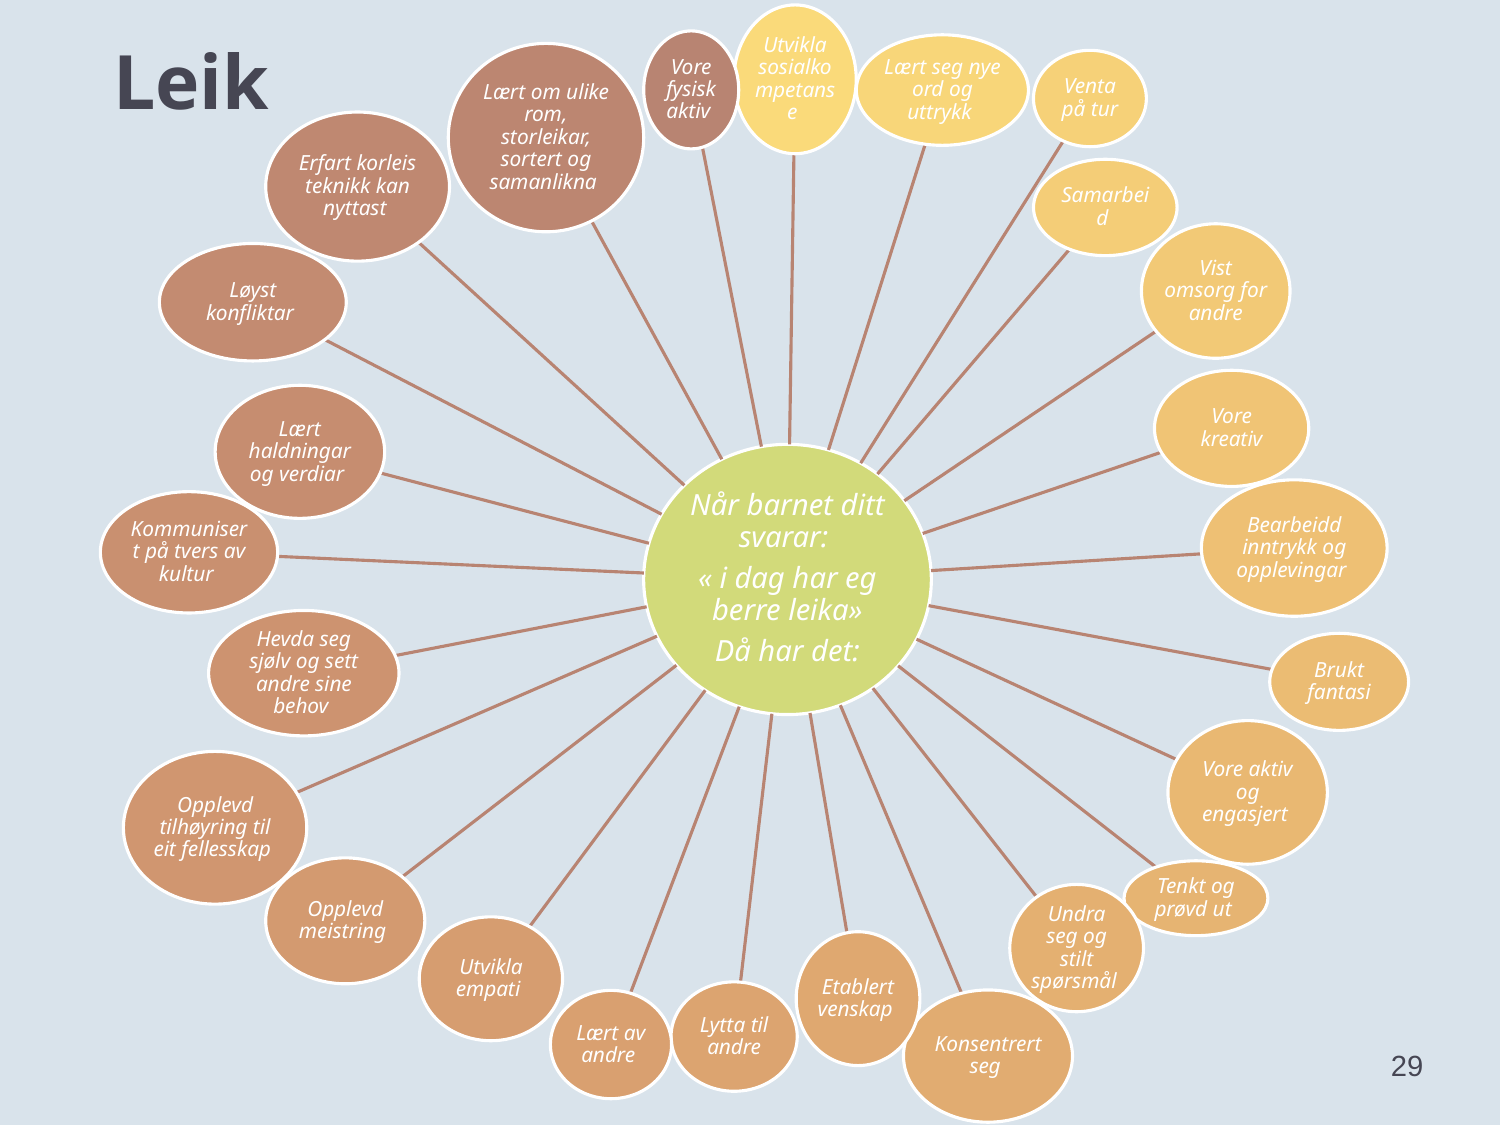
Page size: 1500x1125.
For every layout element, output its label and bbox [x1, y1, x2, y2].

text_box [0, 22, 1500, 1125]
